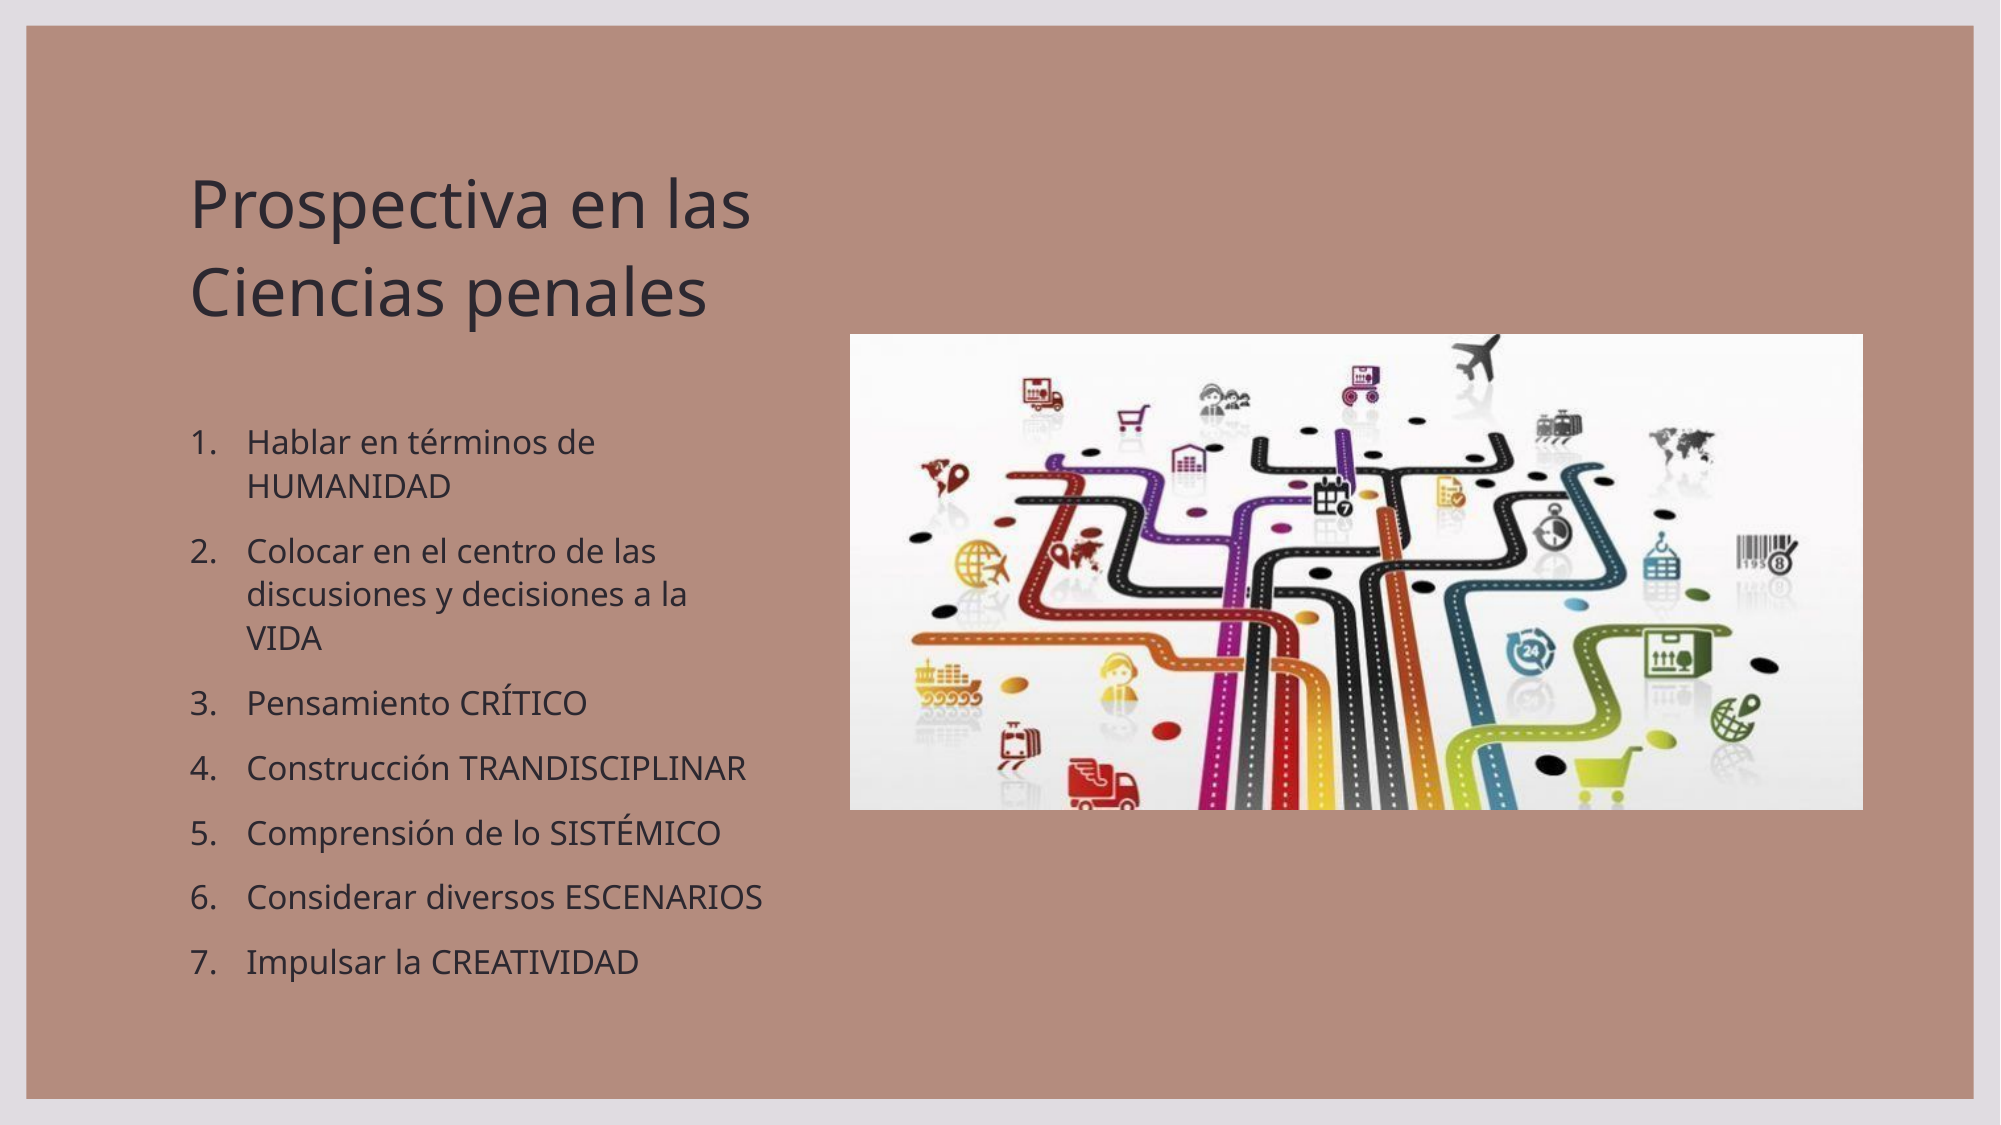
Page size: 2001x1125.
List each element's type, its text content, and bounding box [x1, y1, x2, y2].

list Hablar en términos de HUMANIDAD Colocar en el centro de las discusiones y decisiones a la VIDA Pensamiento CRÍTICO Construcción TRANDISCIPLINAR Comprensión de lo SISTÉMICO Considerar diversos ESCENARIOS Impulsar la CREATIVIDAD [174, 409, 783, 1035]
title Prospectiva en las Ciencias penales [174, 75, 783, 338]
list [850, 334, 1863, 810]
